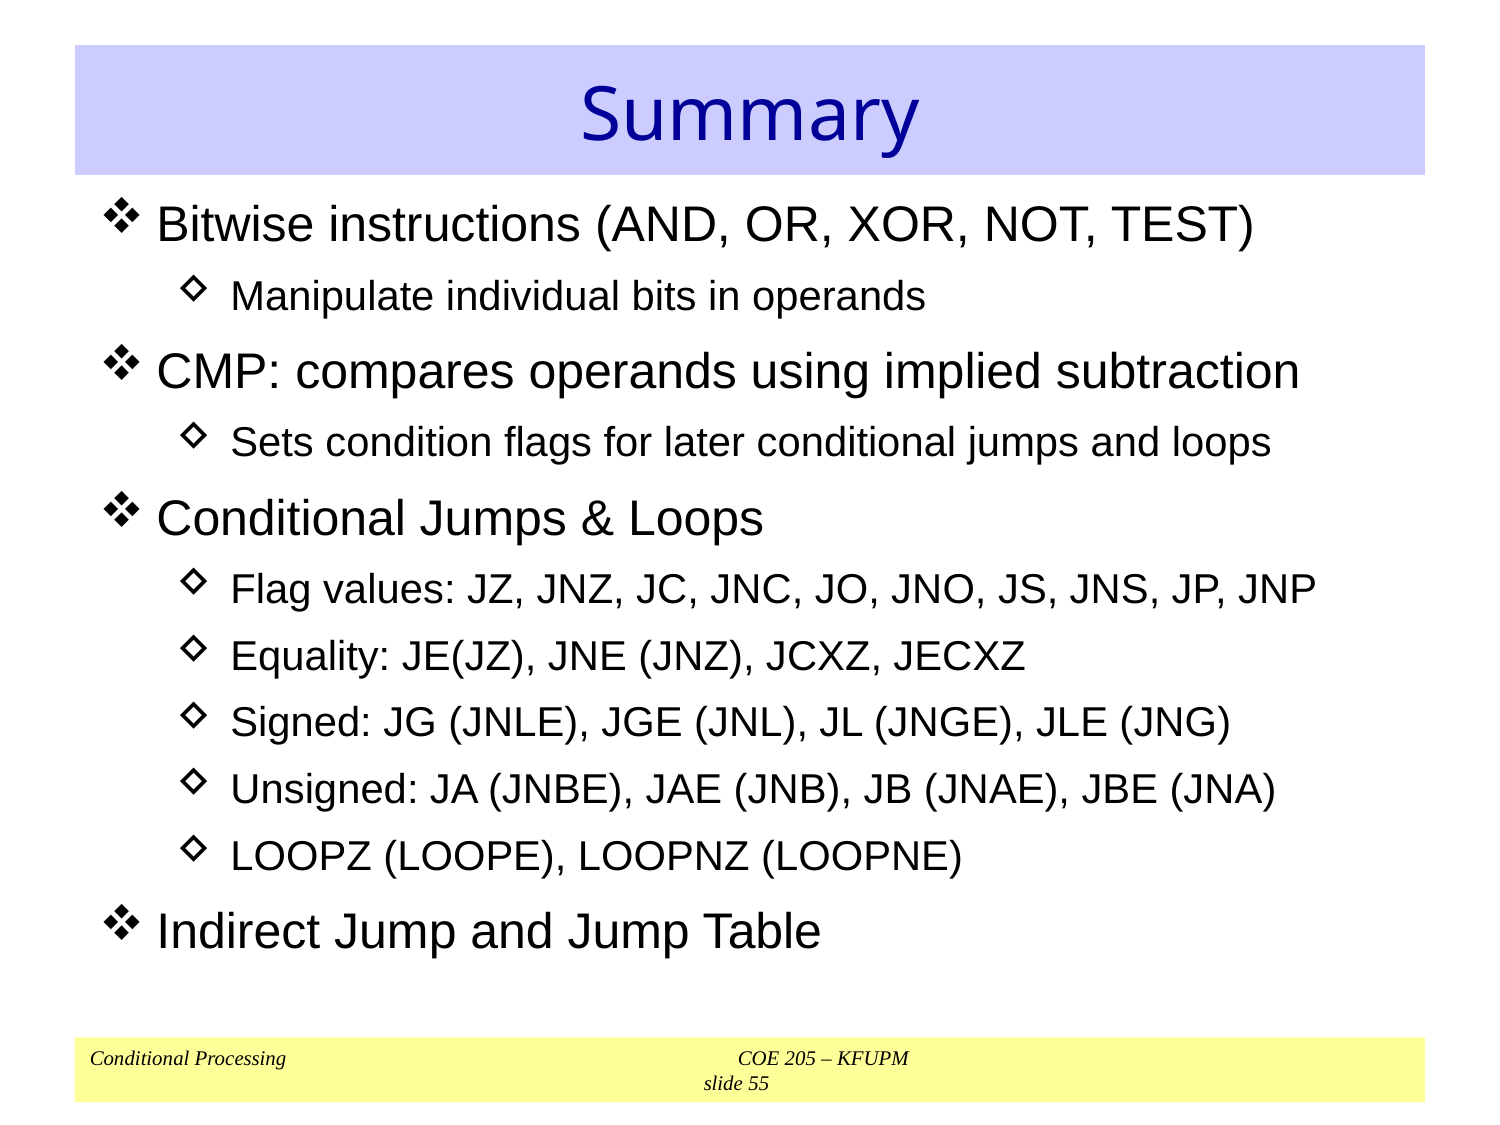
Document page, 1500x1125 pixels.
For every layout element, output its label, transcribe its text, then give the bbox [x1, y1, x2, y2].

list Bitwise instructions (AND, OR, XOR, NOT, TEST) Manipulate individual bits in operands CMP: compares operands using implied subtraction Sets condition flags for later conditional jumps and loops Conditional Jumps & Loops Flag values: JZ, JNZ, JC, JNC, JO, JNO, JS, JNS, JP, JNP Equality: JE(JZ), JNE (JNZ), JCXZ, JECXZ Signed: JG (JNLE), JGE (JNL), JL (JNGE), JLE (JNG) Unsigned: JA (JNBE), JAE (JNB), JB (JNAE), JBE (JNA) LOOPZ (LOOPE), LOOPNZ (LOOPNE) Indirect Jump and Jump Table [84, 184, 1422, 1026]
title Summary [74, 44, 1426, 176]
